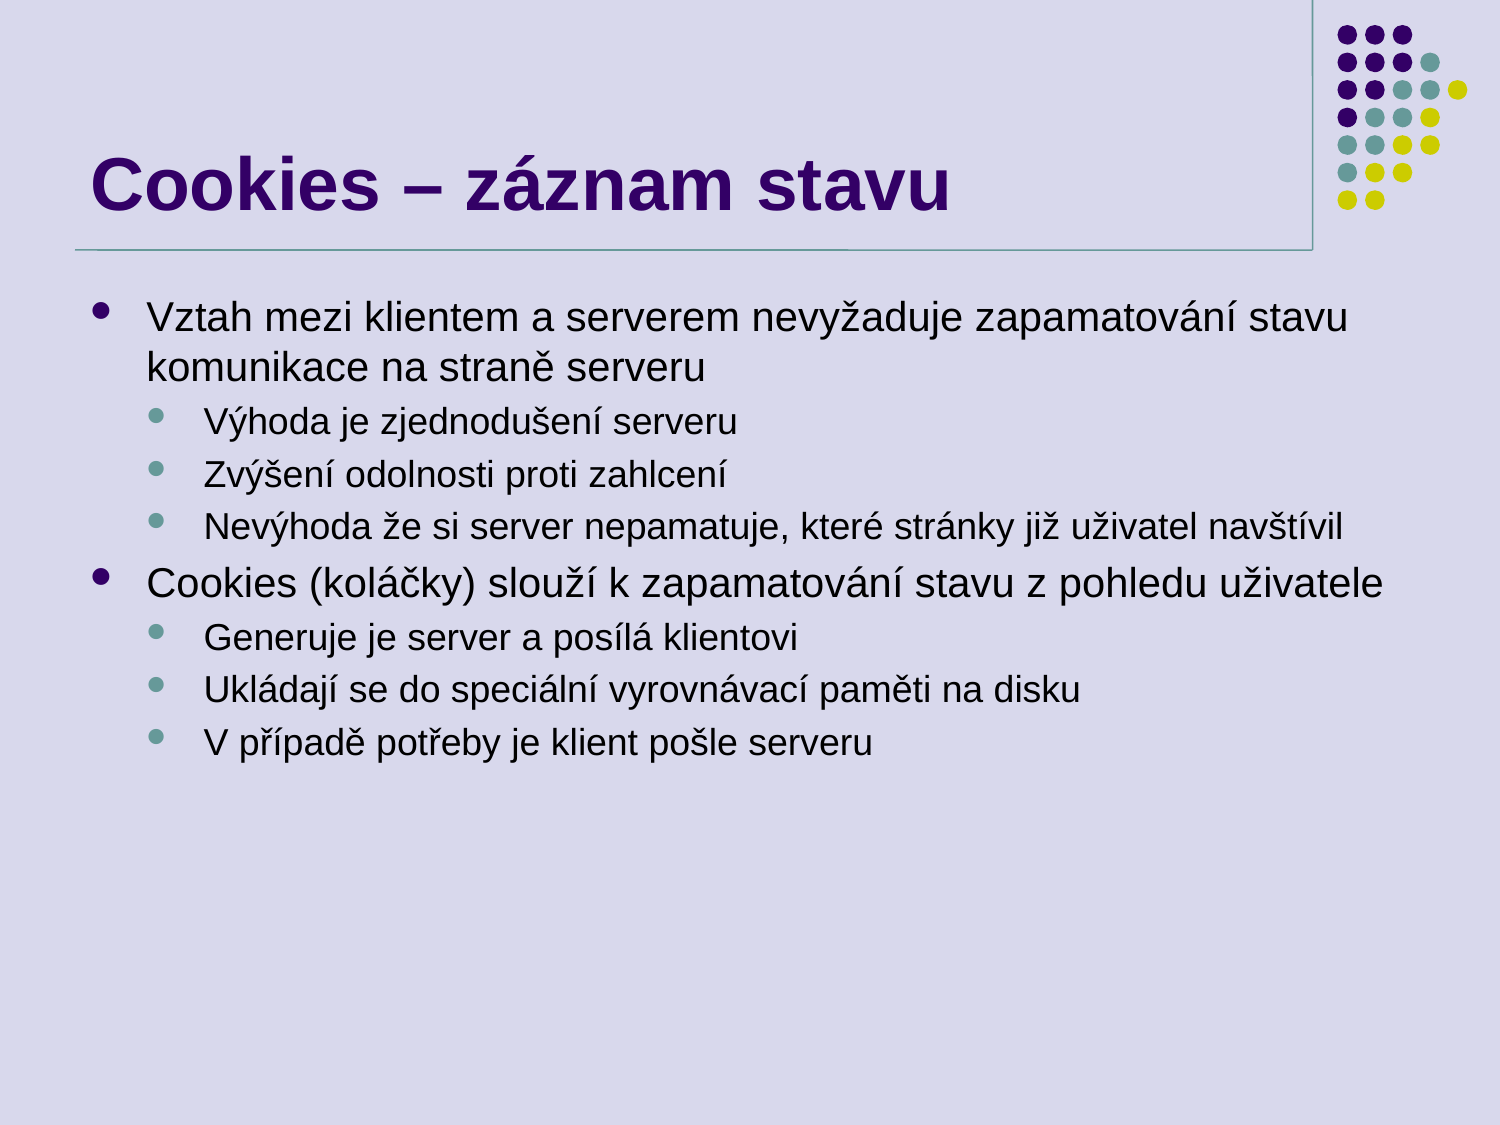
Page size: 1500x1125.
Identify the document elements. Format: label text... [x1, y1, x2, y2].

list Vztah mezi klientem a serverem nevyžaduje zapamatování stavu komunikace na straně serveru Výhoda je zjednodušení serveru Zvýšení odolnosti proti zahlcení Nevýhoda že si server nepamatuje, které stránky již uživatel navštívil Cookies (koláčky) slouží k zapamatování stavu z pohledu uživatele Generuje je server a posílá klientovi Ukládají se do speciální vyrovnávací paměti na disku V případě potřeby je klient pošle serveru [75, 282, 1425, 1006]
title Cookies – záznam stavu [75, 20, 1313, 233]
